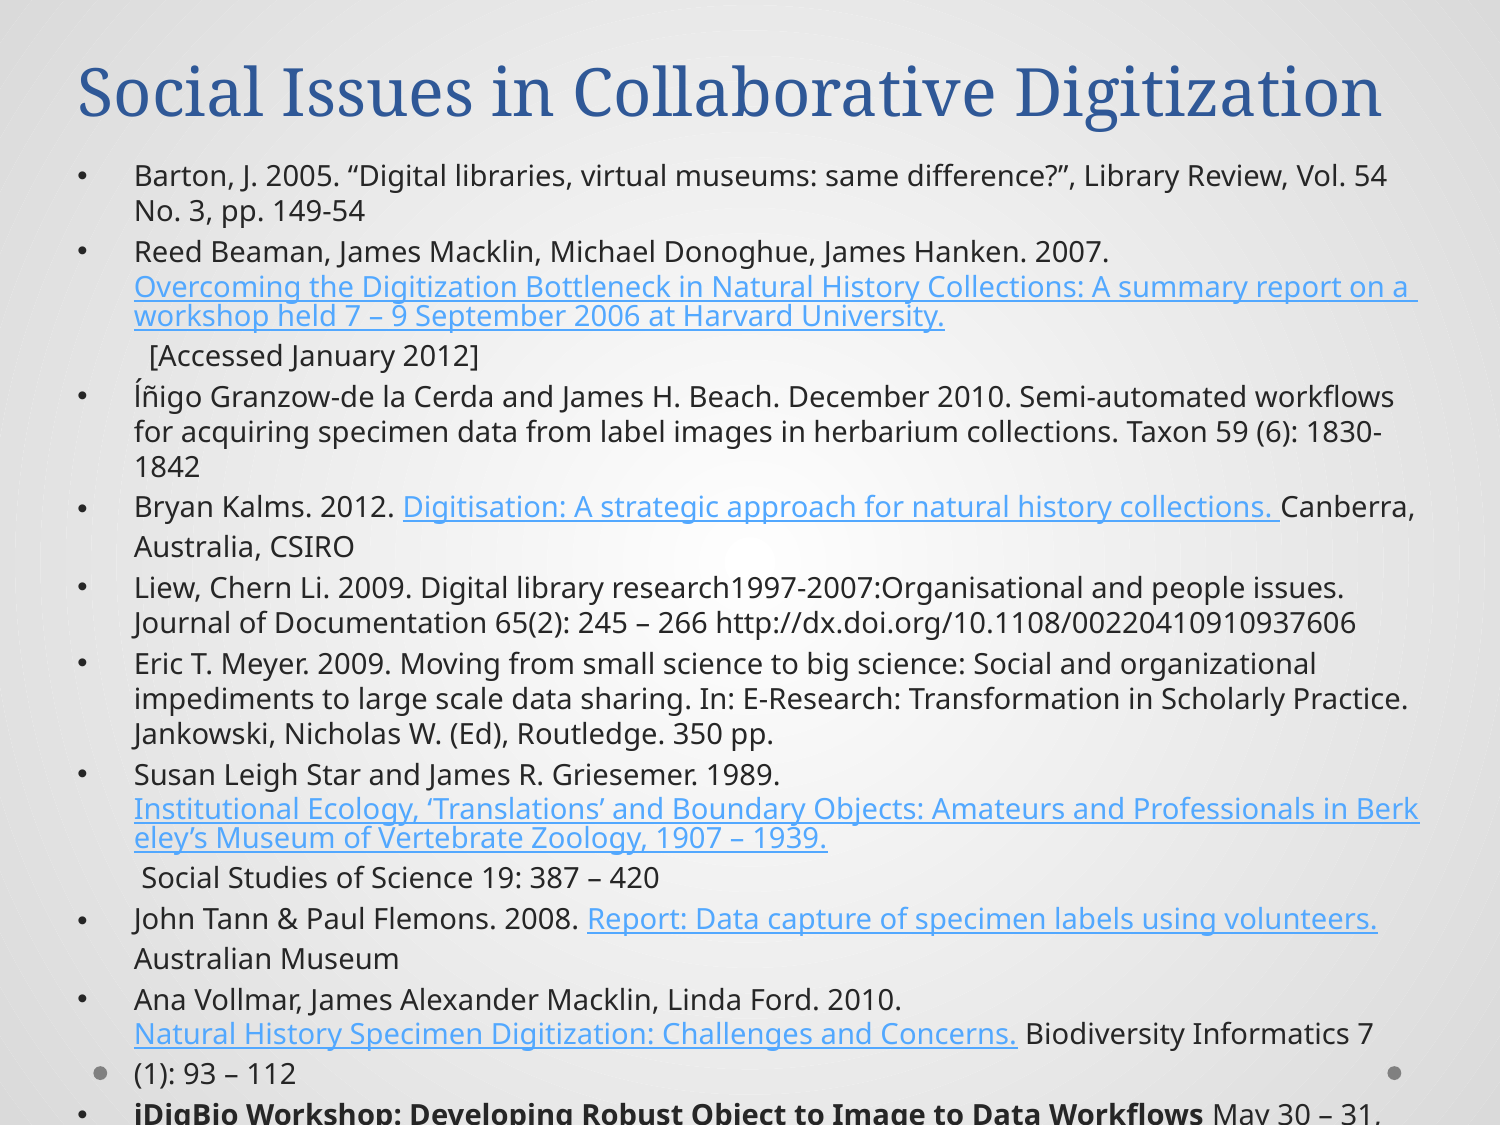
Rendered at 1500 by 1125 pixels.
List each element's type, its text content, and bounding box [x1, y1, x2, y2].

list Barton, J. 2005. “Digital libraries, virtual museums: same difference?”, Library Review, Vol. 54 No. 3, pp. 149-54 Reed Beaman, James Macklin, Michael Donoghue, James Hanken. 2007. Overcoming the Digitization Bottleneck in Natural History Collections: A summary report on a workshop held 7 – 9 September 2006 at Harvard University. [Accessed January 2012] ĺñigo Granzow-de la Cerda and James H. Beach. December 2010. Semi-automated workflows for acquiring specimen data from label images in herbarium collections. Taxon 59 (6): 1830-1842 Bryan Kalms. 2012. Digitisation: A strategic approach for natural history collections. Canberra, Australia, CSIRO Liew, Chern Li. 2009. Digital library research1997-2007:Organisational and people issues. Journal of Documentation 65(2): 245 – 266 http://dx.doi.org/10.1108/00220410910937606 Eric T. Meyer. 2009. Moving from small science to big science: Social and organizational impediments to large scale data sharing. In: E-Research: Transformation in Scholarly Practice. Jankowski, Nicholas W. (Ed), Routledge. 350 pp. Susan Leigh Star and James R. Griesemer. 1989. Institutional Ecology, ‘Translations’ and Boundary Objects: Amateurs and Professionals in Berkeley’s Museum of Vertebrate Zoology, 1907 – 1939. Social Studies of Science 19: 387 – 420 John Tann & Paul Flemons. 2008. Report: Data capture of specimen labels using volunteers. Australian Museum Ana Vollmar, James Alexander Macklin, Linda Ford. 2010. Natural History Specimen Digitization: Challenges and Concerns. Biodiversity Informatics 7 (1): 93 – 112 iDigBio Workshop: Developing Robust Object to Image to Data Workflows May 30 – 31, 2012 [62, 149, 1438, 988]
title Social Issues in Collaborative Digitization [62, 0, 1413, 138]
